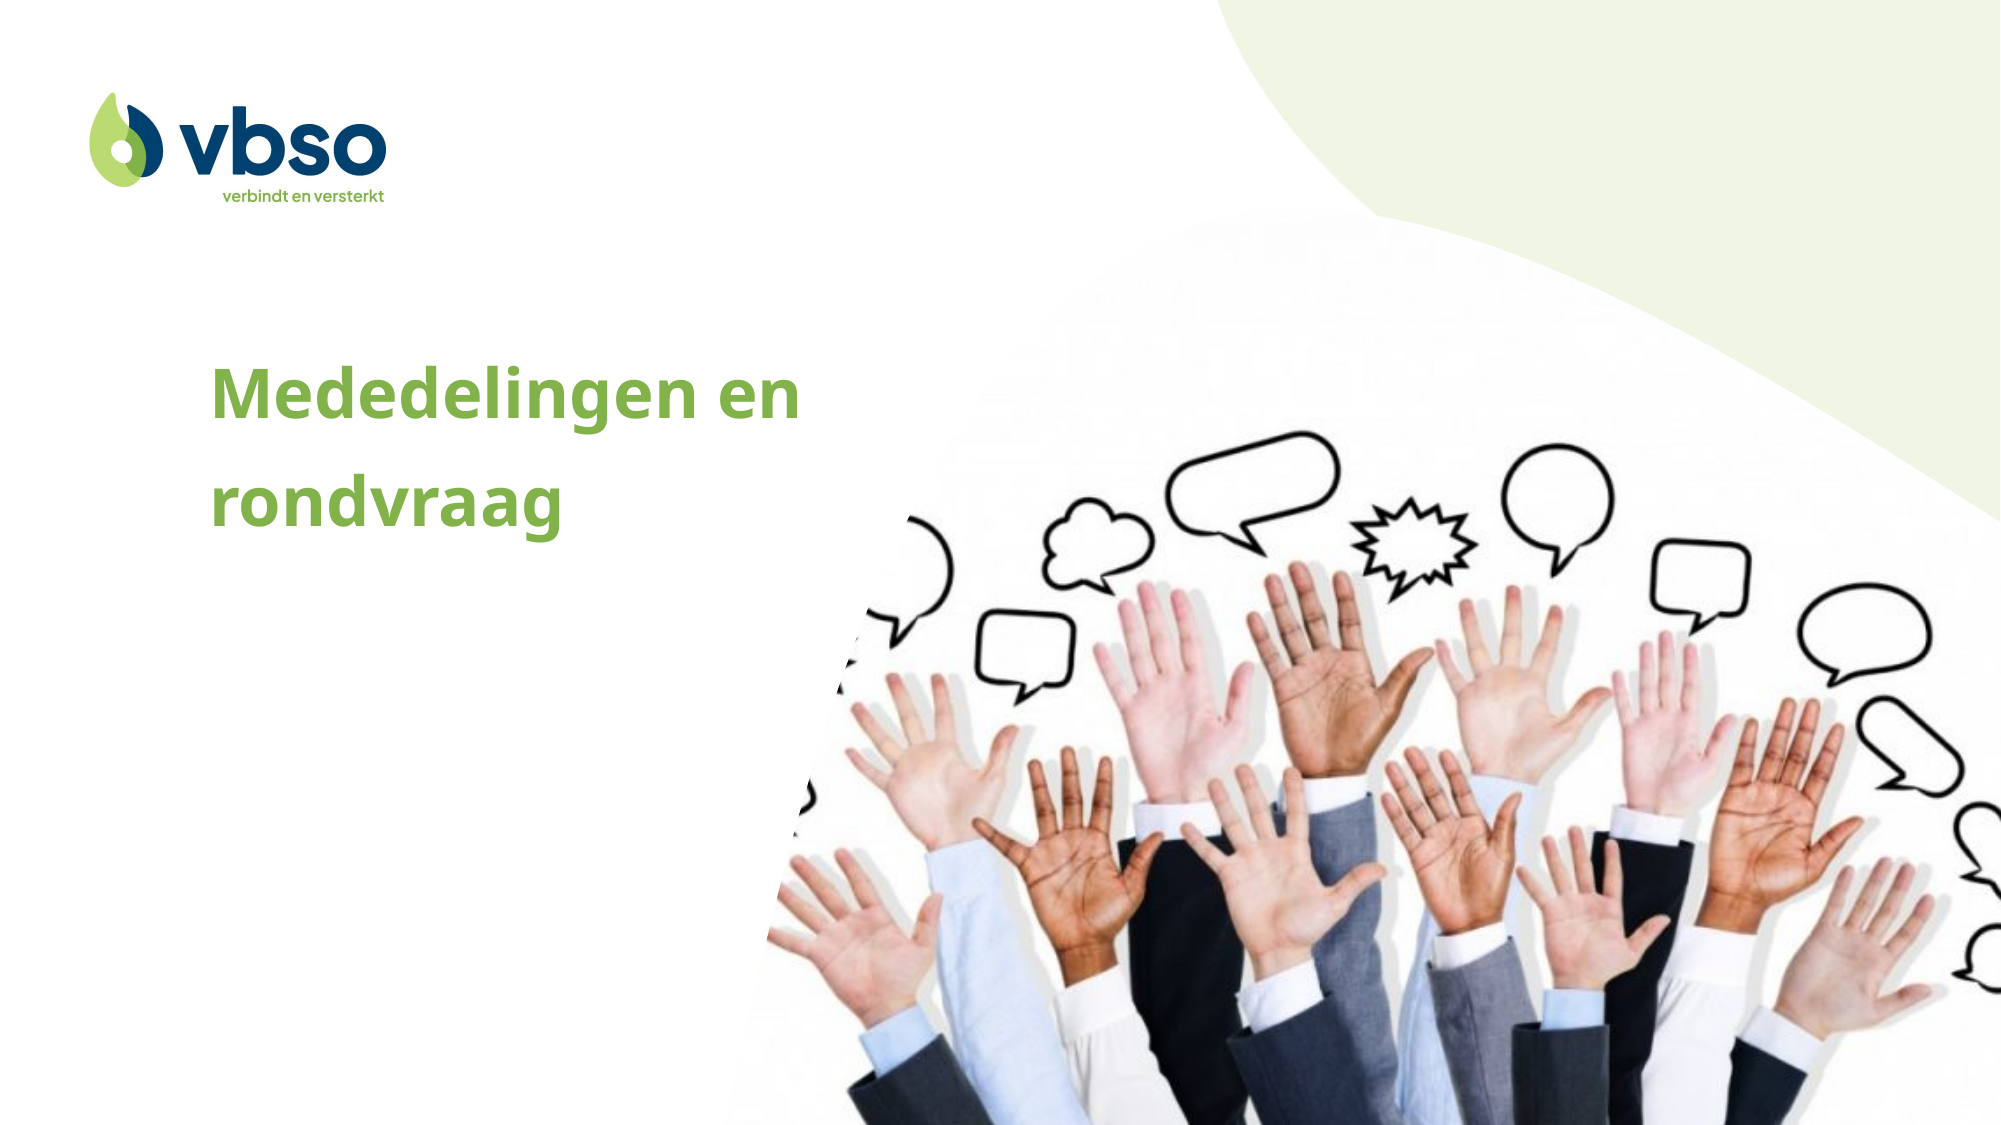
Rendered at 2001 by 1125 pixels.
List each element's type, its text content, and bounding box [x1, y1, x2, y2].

list Mededelingen en rondvraag [194, 370, 723, 577]
picture [0, 0, 2001, 1125]
